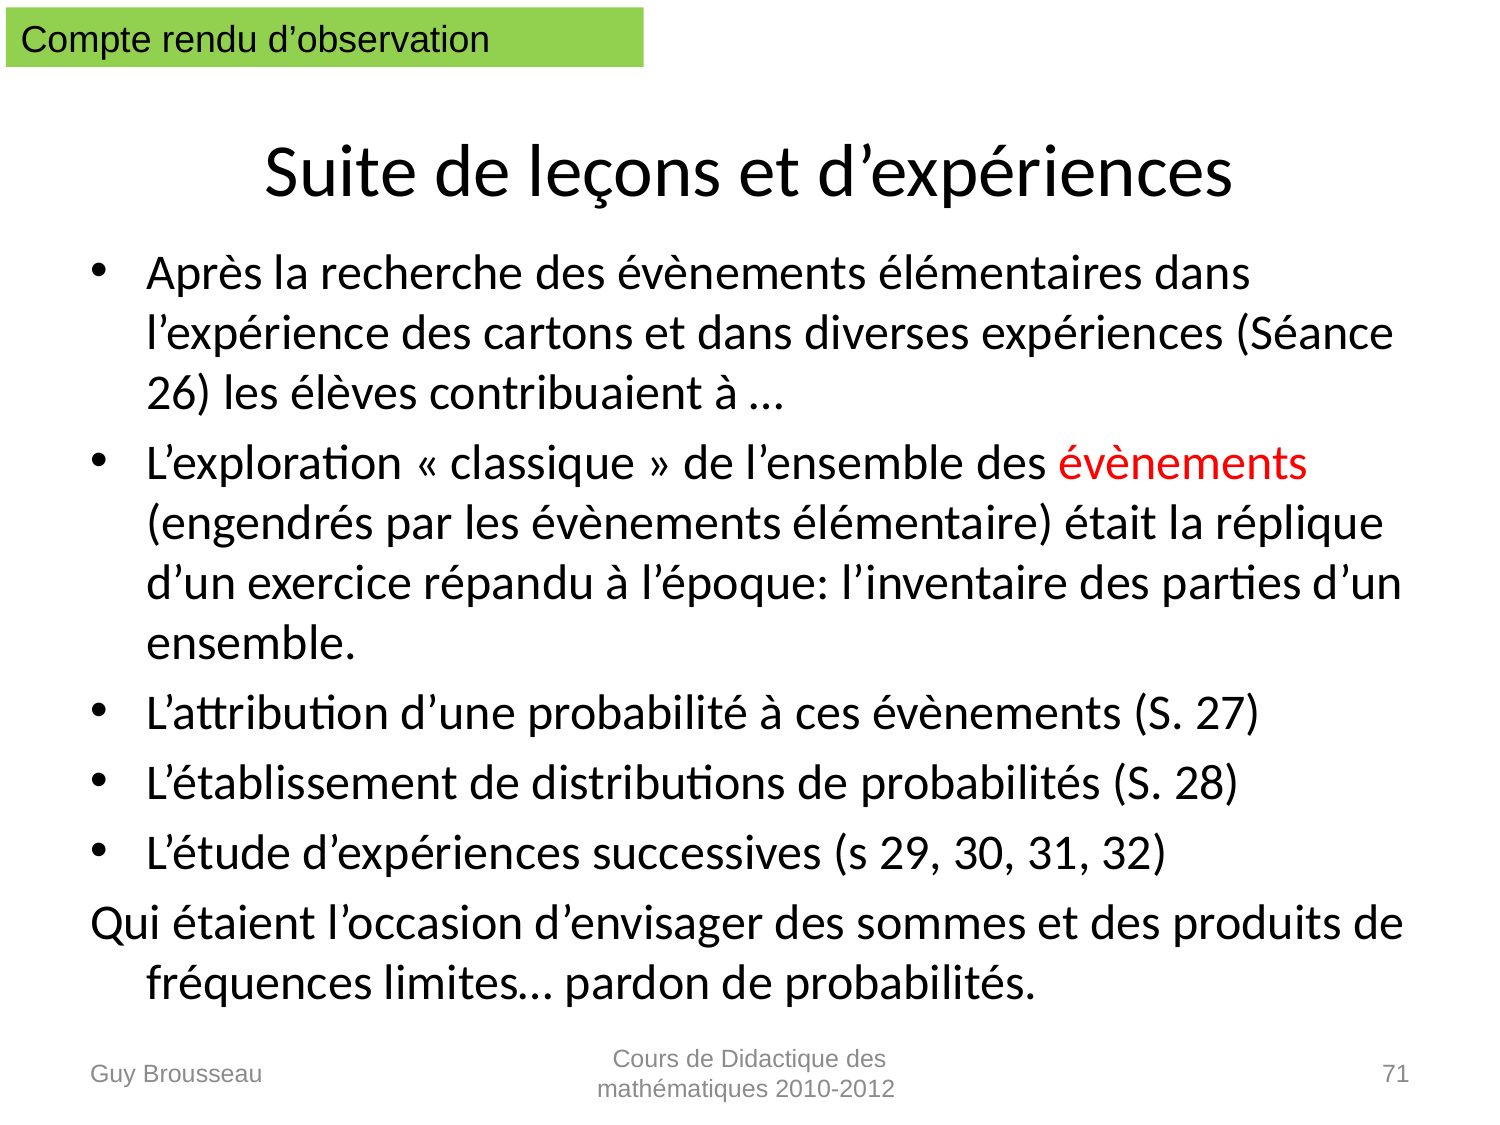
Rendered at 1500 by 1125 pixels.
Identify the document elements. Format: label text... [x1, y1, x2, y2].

footer Cours de Didactique des mathématiques 2010-2012 [512, 1042, 988, 1103]
slide_number 71 [1074, 1042, 1425, 1103]
text_box Compte rendu d’observation [5, 7, 644, 67]
list Après la recherche des évènements élémentaires dans l’expérience des cartons et dans diverses expériences (Séance 26) les élèves contribuaient à … L’exploration « classique » de l’ensemble des évènements (engendrés par les évènements élémentaire) était la réplique d’un exercice répandu à l’époque: l’inventaire des parties d’un ensemble. L’attribution d’une probabilité à ces évènements (S. 27) L’établissement de distributions de probabilités (S. 28) L’étude d’expériences successives (s 29, 30, 31, 32) Qui étaient l’occasion d’envisager des sommes et des produits de fréquences limites… pardon de probabilités. [75, 231, 1425, 1052]
title Suite de leçons et d’expériences [75, 101, 1425, 231]
slide_number Guy Brousseau [75, 1042, 425, 1103]
